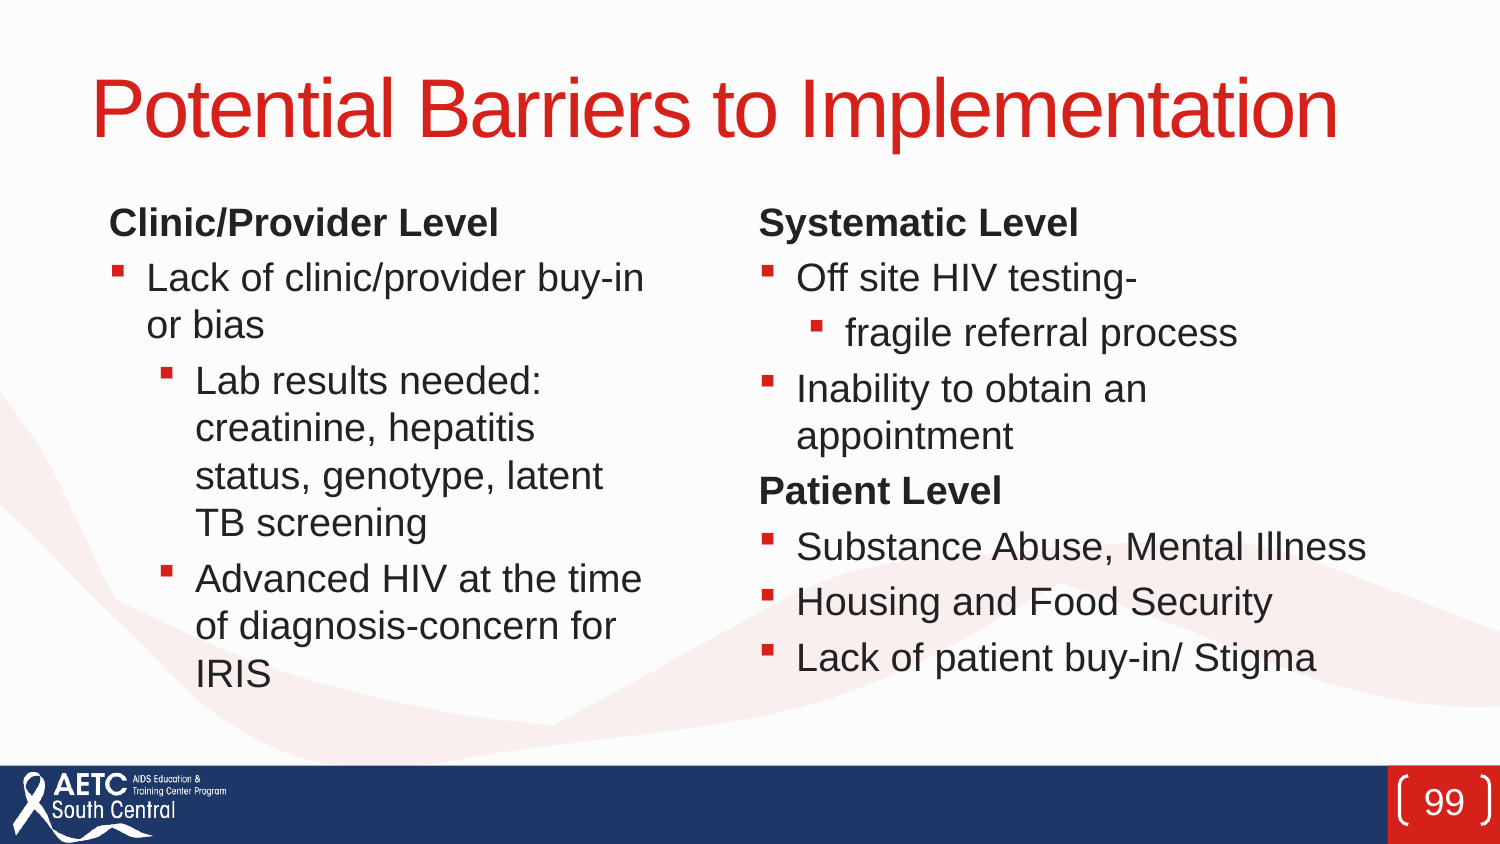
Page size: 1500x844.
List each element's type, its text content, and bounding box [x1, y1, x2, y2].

picture [12, 770, 227, 844]
list Systematic Level Off site HIV testing- fragile referral process Inability to obtain an appointment Patient Level Substance Abuse, Mental Illness Housing and Food Security Lack of patient buy-in/ Stigma [725, 188, 1388, 735]
slide_number 99 [1397, 774, 1492, 827]
list Clinic/Provider Level Lack of clinic/provider buy-in or bias Lab results needed: creatinine, hepatitis status, genotype, latent TB screening Advanced HIV at the time of diagnosis-concern for IRIS [75, 188, 675, 735]
title Potential Barriers to Implementation [75, 33, 1440, 175]
